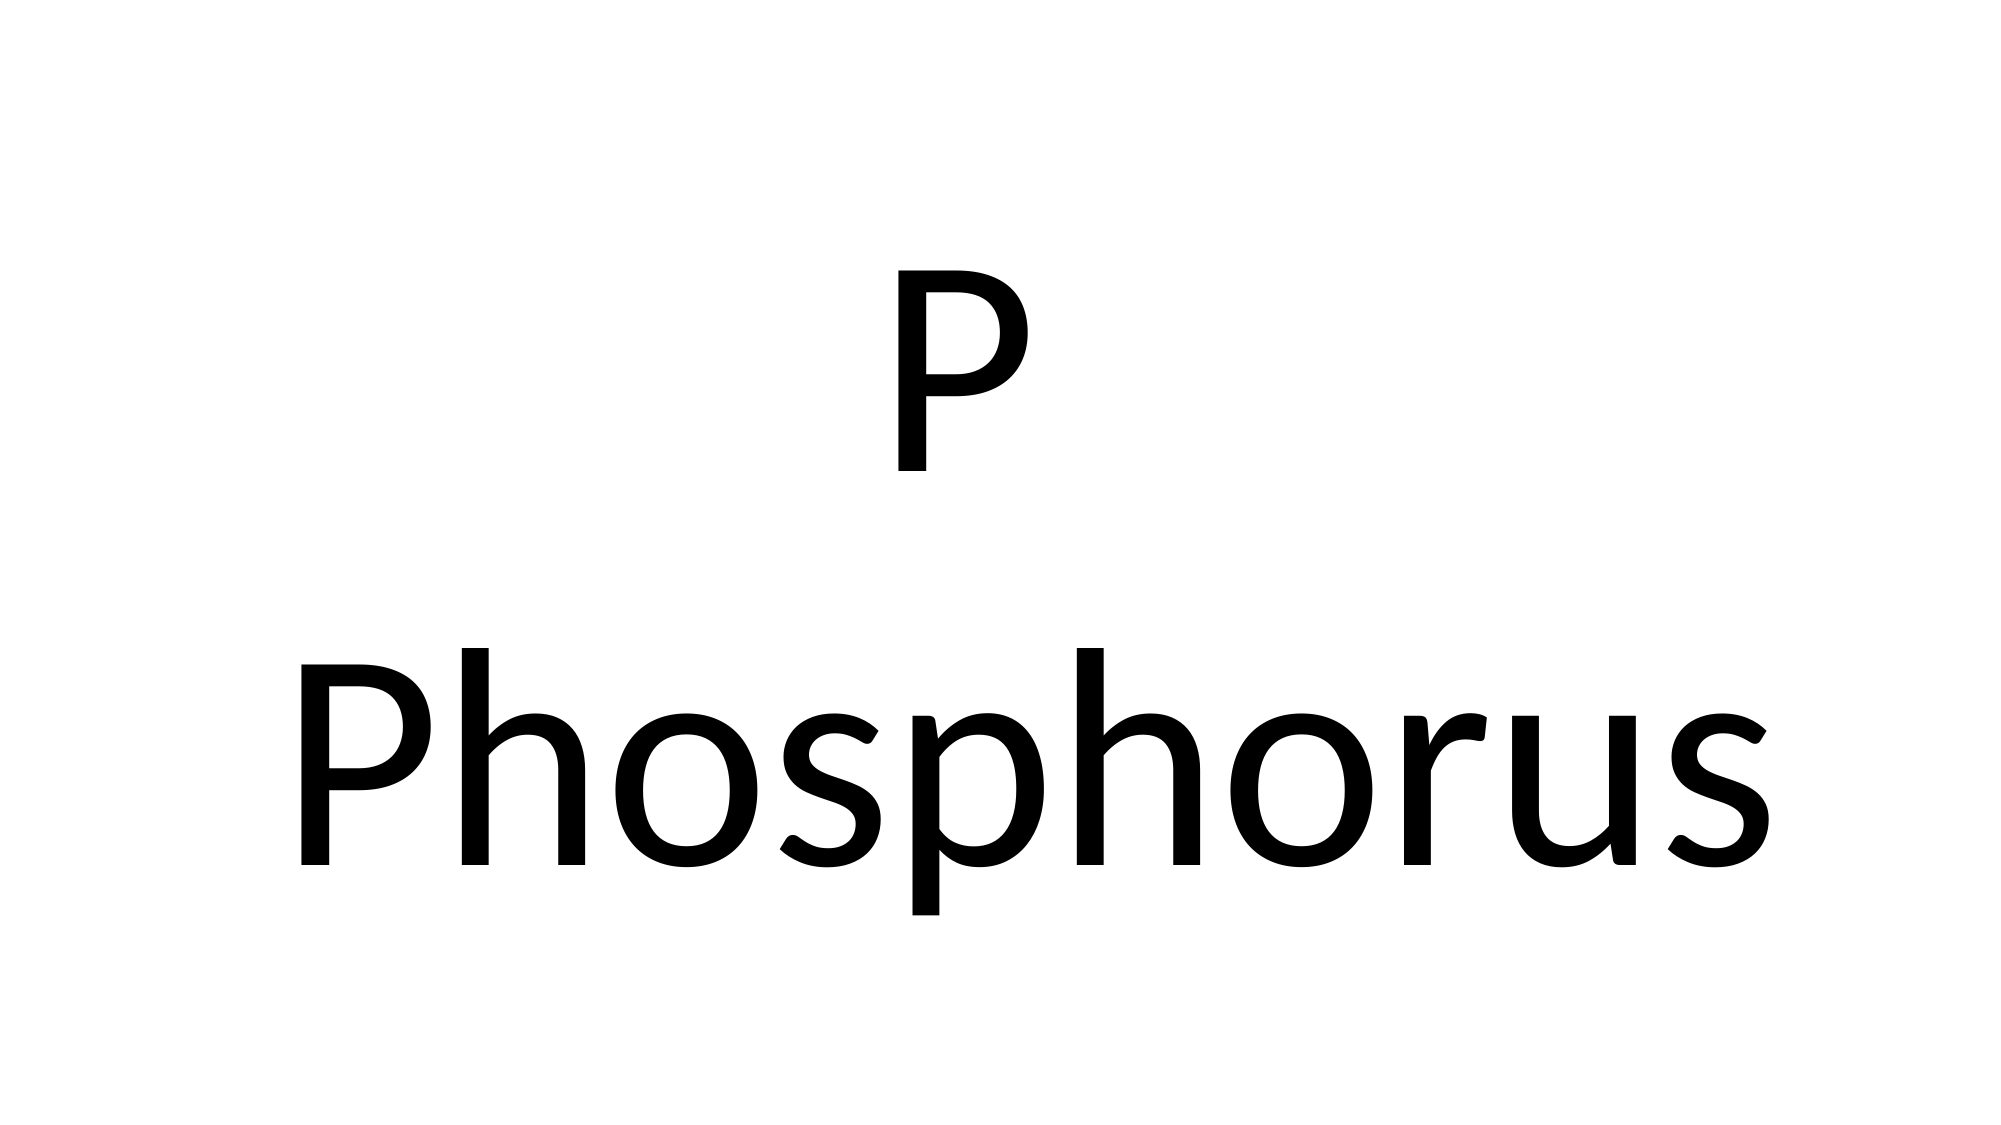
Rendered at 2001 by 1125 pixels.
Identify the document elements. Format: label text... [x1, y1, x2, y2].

text_box P [861, 152, 1233, 542]
text_box Phosphorus [257, 545, 1804, 936]
